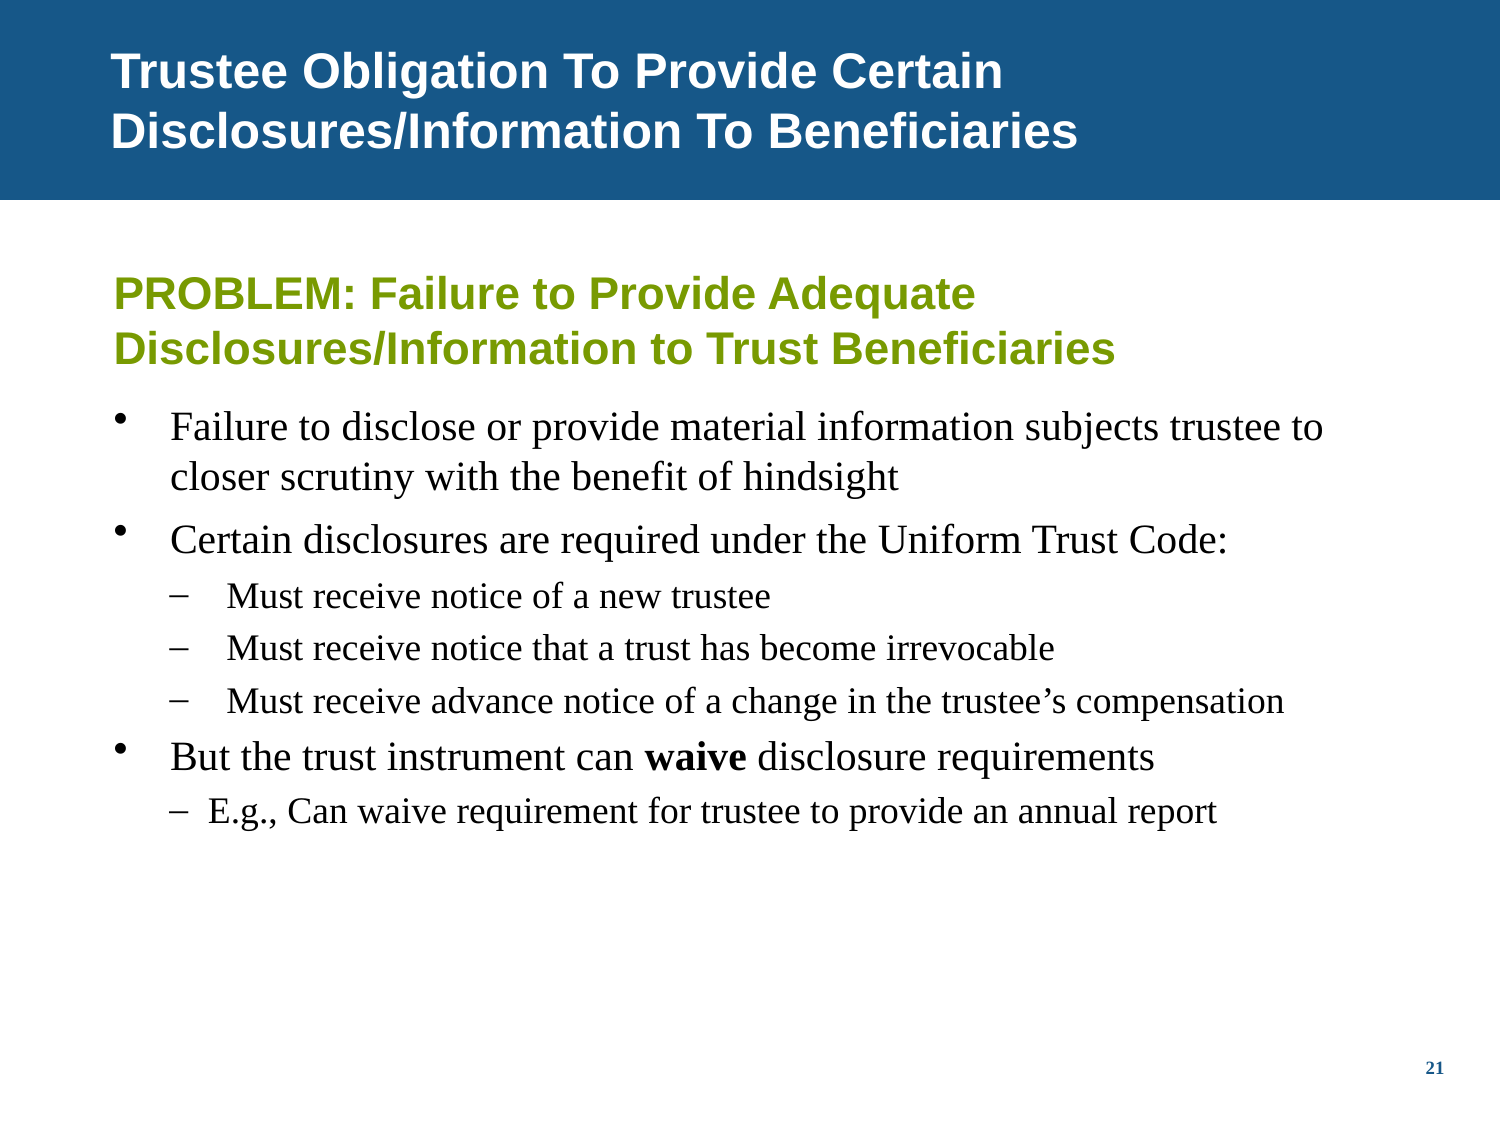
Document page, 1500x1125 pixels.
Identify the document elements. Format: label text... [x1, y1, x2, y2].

title Trustee Obligation To Provide Certain Disclosures/Information To Beneficiaries [95, 0, 1388, 198]
list PROBLEM: Failure to Provide Adequate Disclosures/Information to Trust Beneficiaries Failure to disclose or provide material information subjects trustee to closer scrutiny with the benefit of hindsight Certain disclosures are required under the Uniform Trust Code: Must receive notice of a new trustee Must receive notice that a trust has become irrevocable Must receive advance notice of a change in the trustee’s compensation But the trust instrument can waive disclosure requirements E.g., Can waive requirement for trustee to provide an annual report [98, 256, 1391, 1022]
